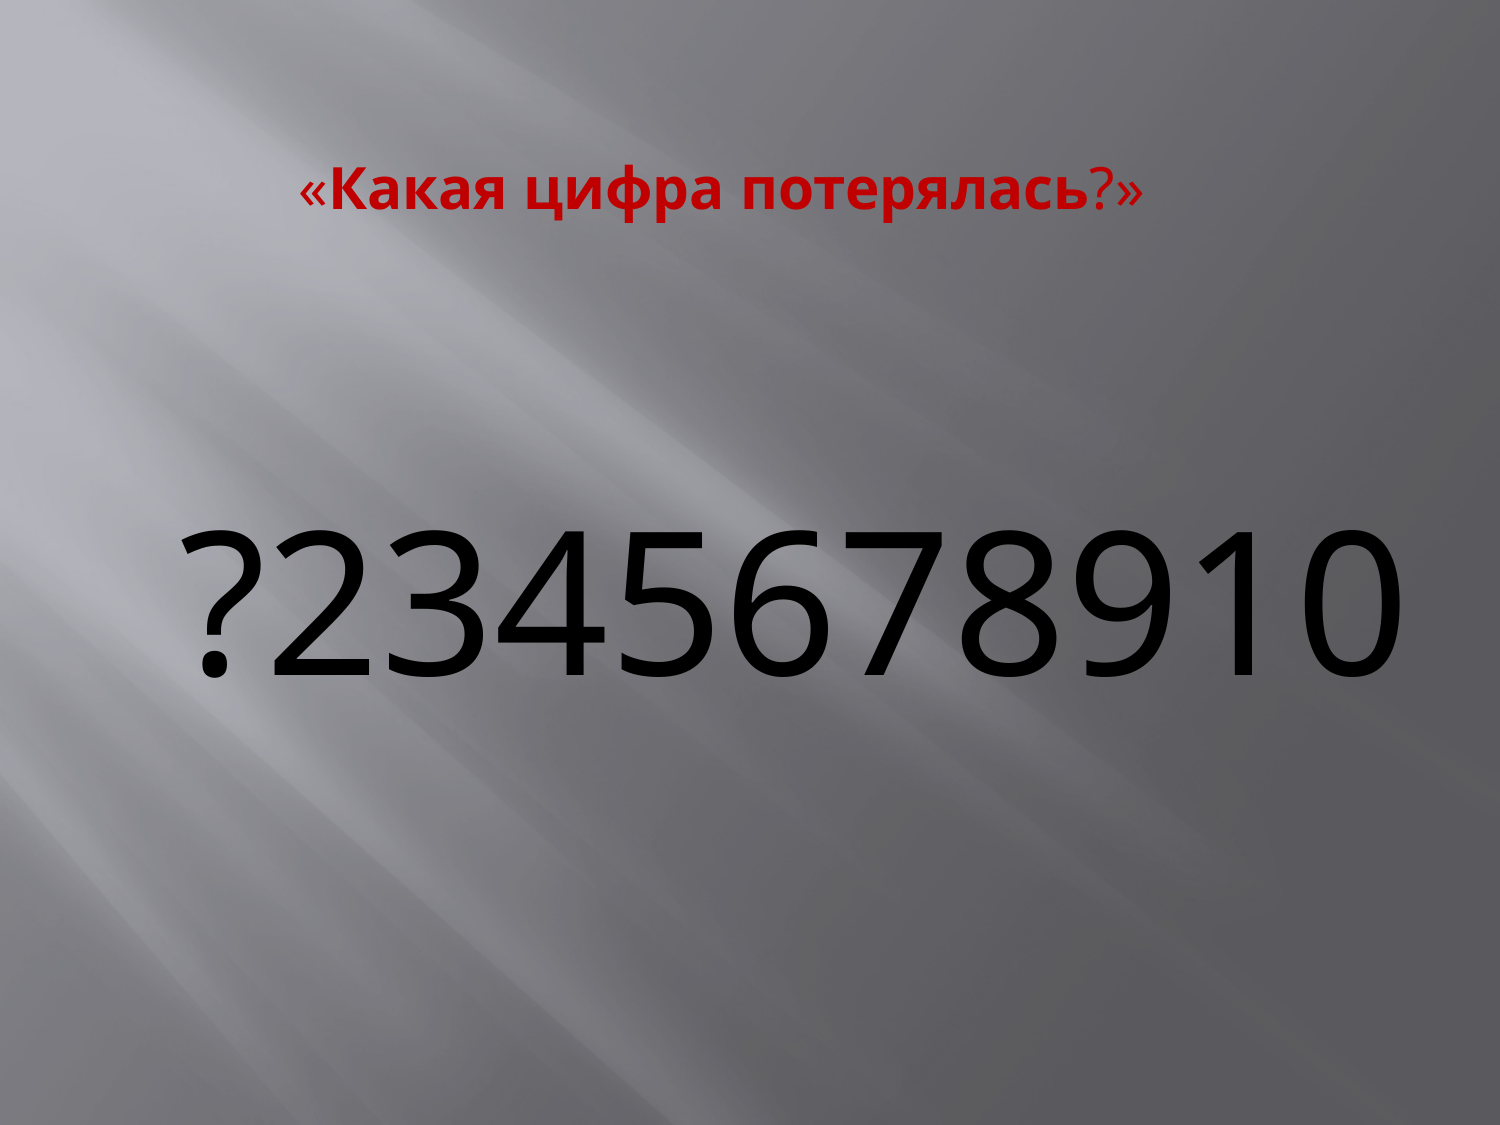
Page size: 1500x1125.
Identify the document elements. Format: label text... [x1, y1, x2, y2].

text_box «Какая цифра потерялась?» [253, 143, 1183, 274]
text_box ?2345678910 [164, 467, 1426, 723]
